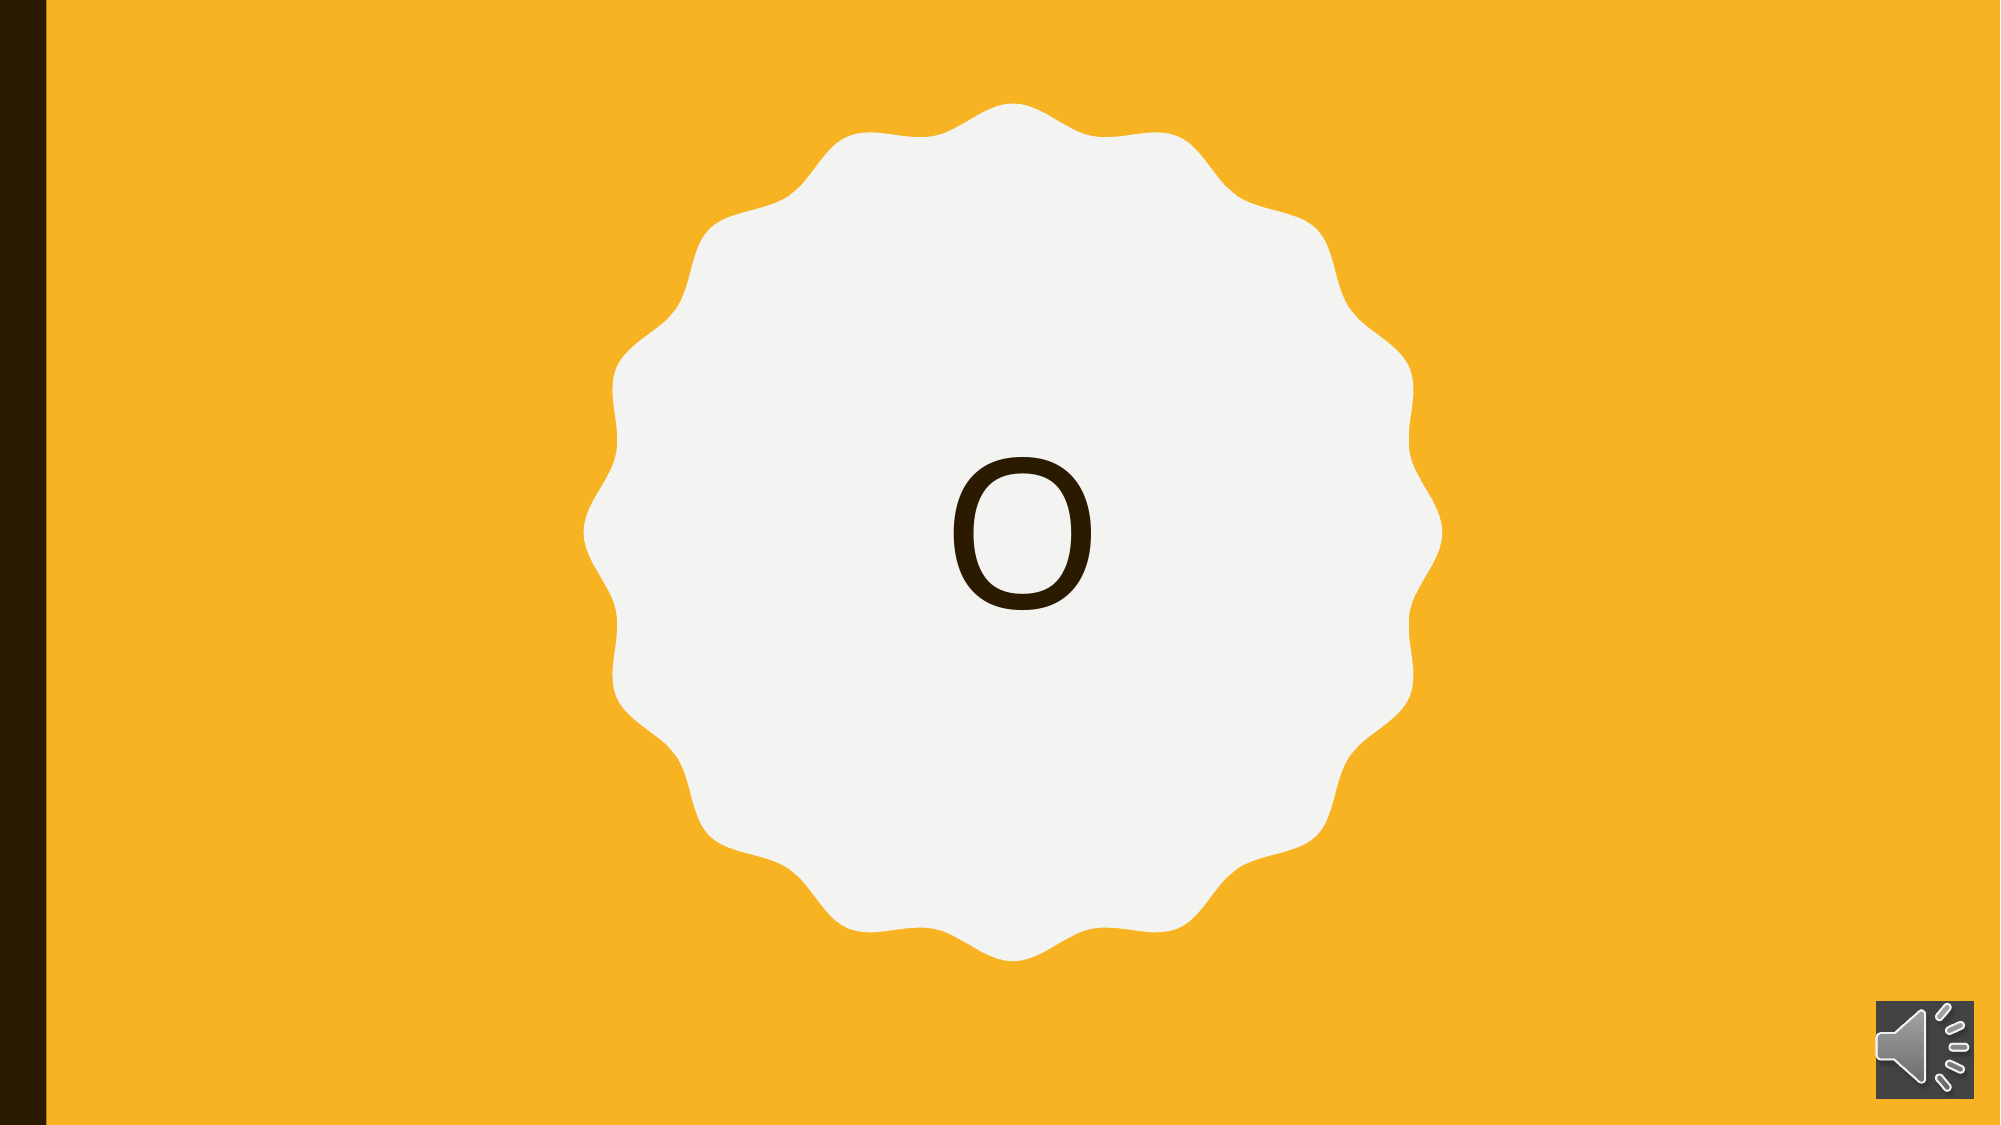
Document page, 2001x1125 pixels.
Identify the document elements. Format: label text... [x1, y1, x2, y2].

picture [1874, 999, 1975, 1100]
title o [176, 180, 1870, 902]
